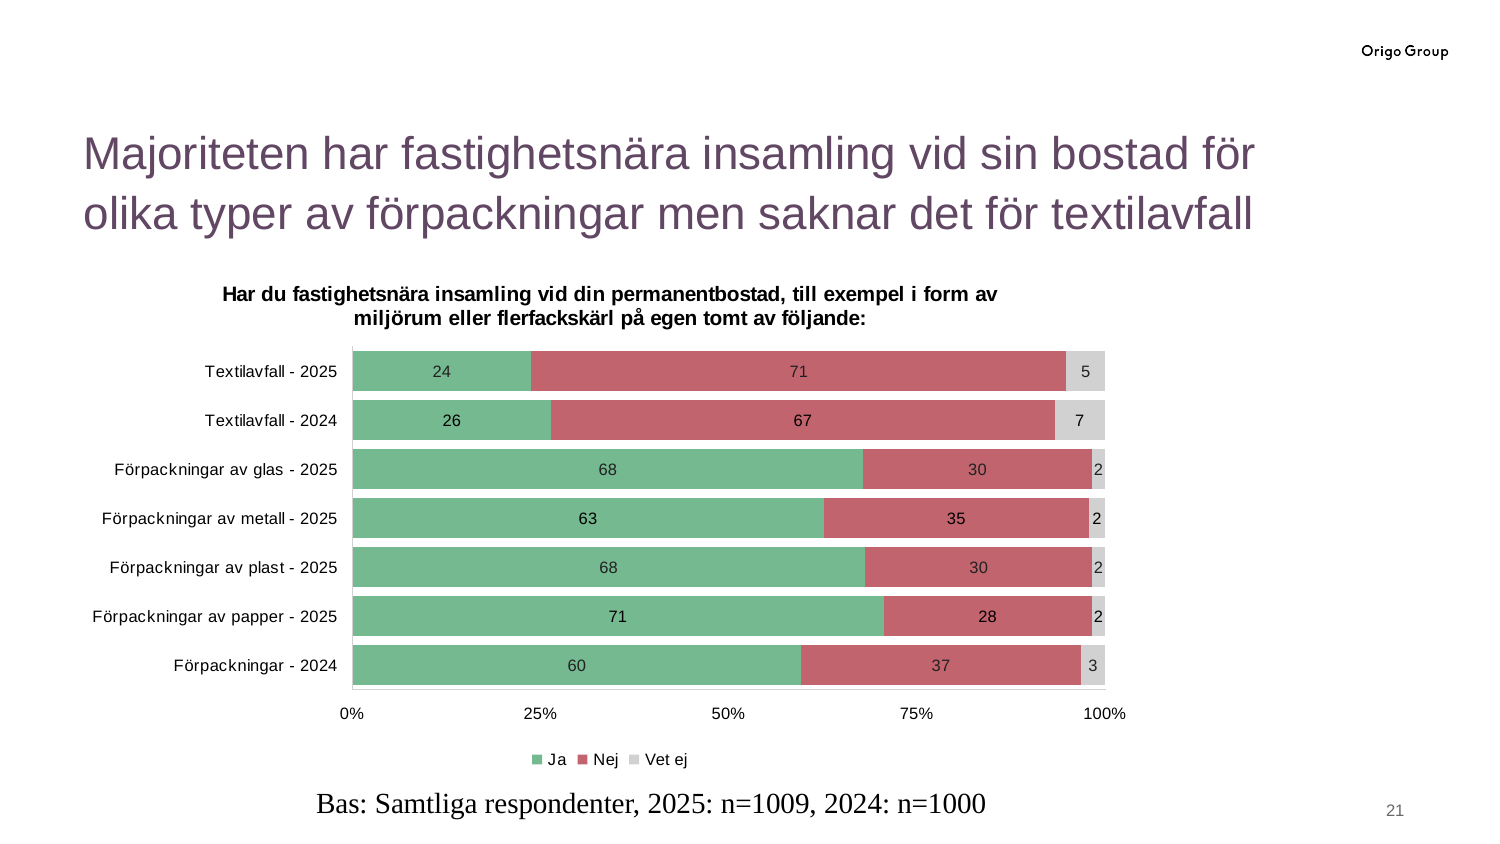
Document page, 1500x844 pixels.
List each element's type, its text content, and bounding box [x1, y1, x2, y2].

list Majoriteten har fastighetsnära insamling vid sin bostad för olika typer av förpackningar men saknar det för textilavfall [68, 110, 1275, 239]
chart [70, 258, 1149, 776]
picture [1353, 35, 1457, 70]
slide_number 20 [1259, 782, 1420, 828]
footer Bas: Samtliga respondenter, 2025: n=1009, 2024: n=1000 [69, 782, 1240, 828]
